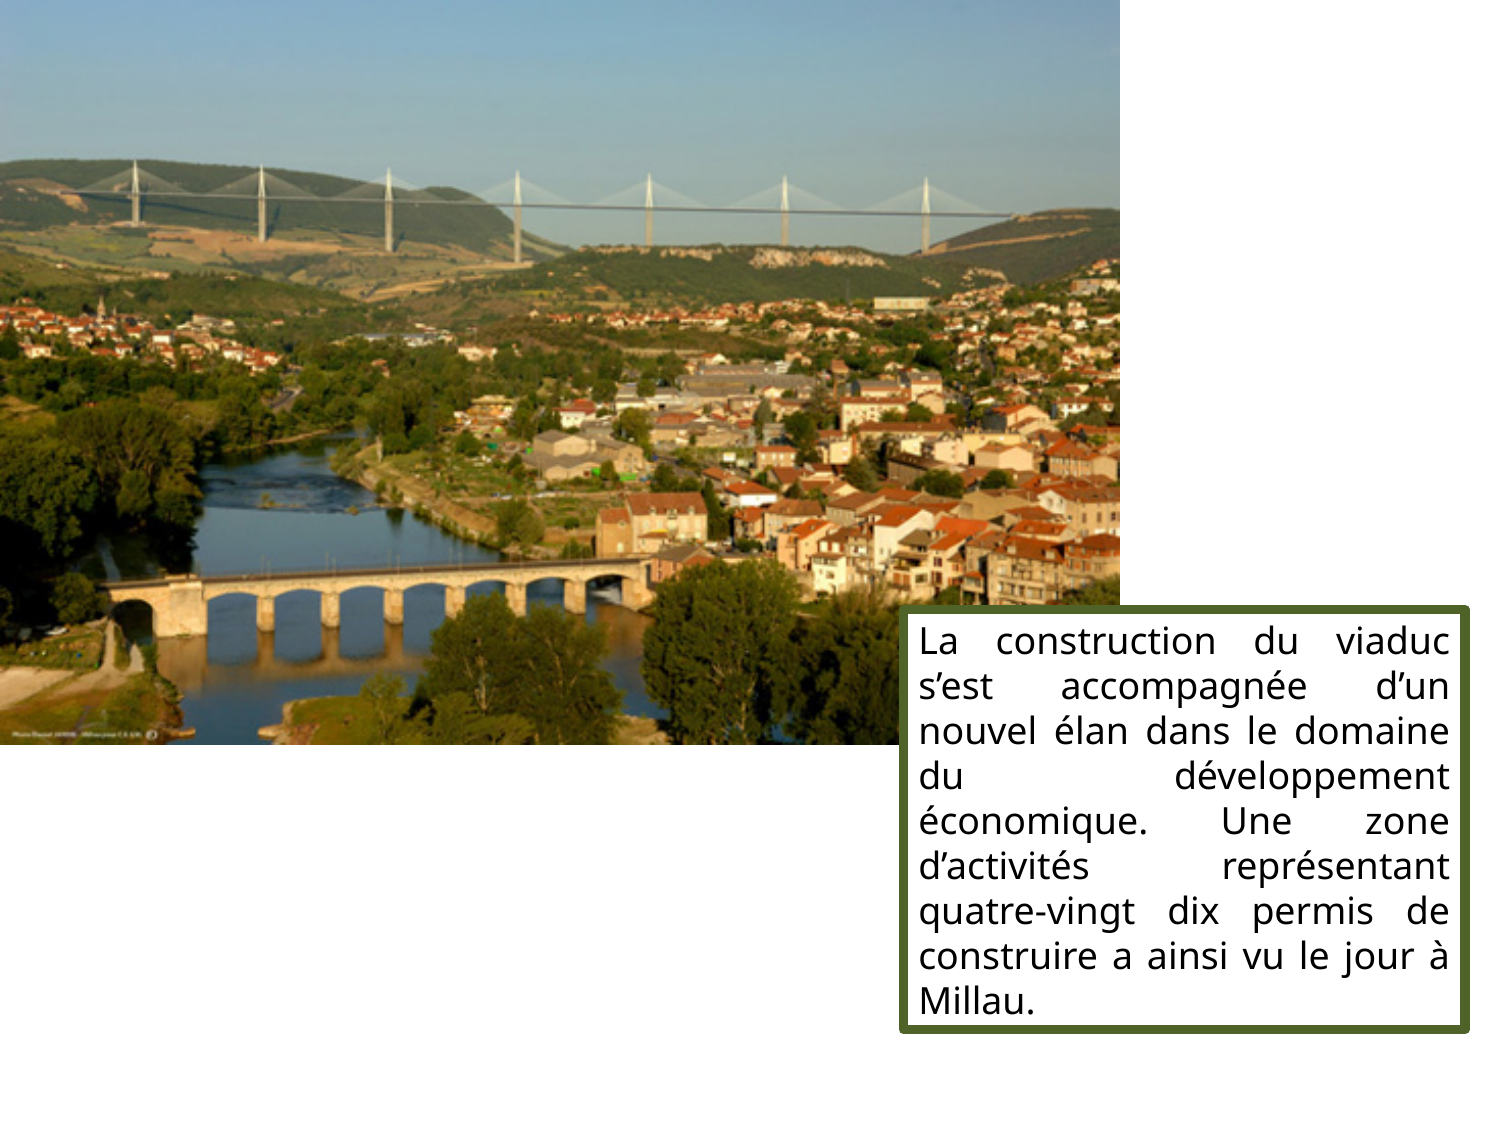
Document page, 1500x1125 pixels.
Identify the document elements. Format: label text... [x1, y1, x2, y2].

text_box La construction du viaduc s’est accompagnée d’un nouvel élan dans le domaine du développement économique. Une zone d’activités représentant quatre-vingt dix permis de construire a ainsi vu le jour à Millau. [901, 608, 1467, 1031]
picture [0, 0, 1120, 745]
